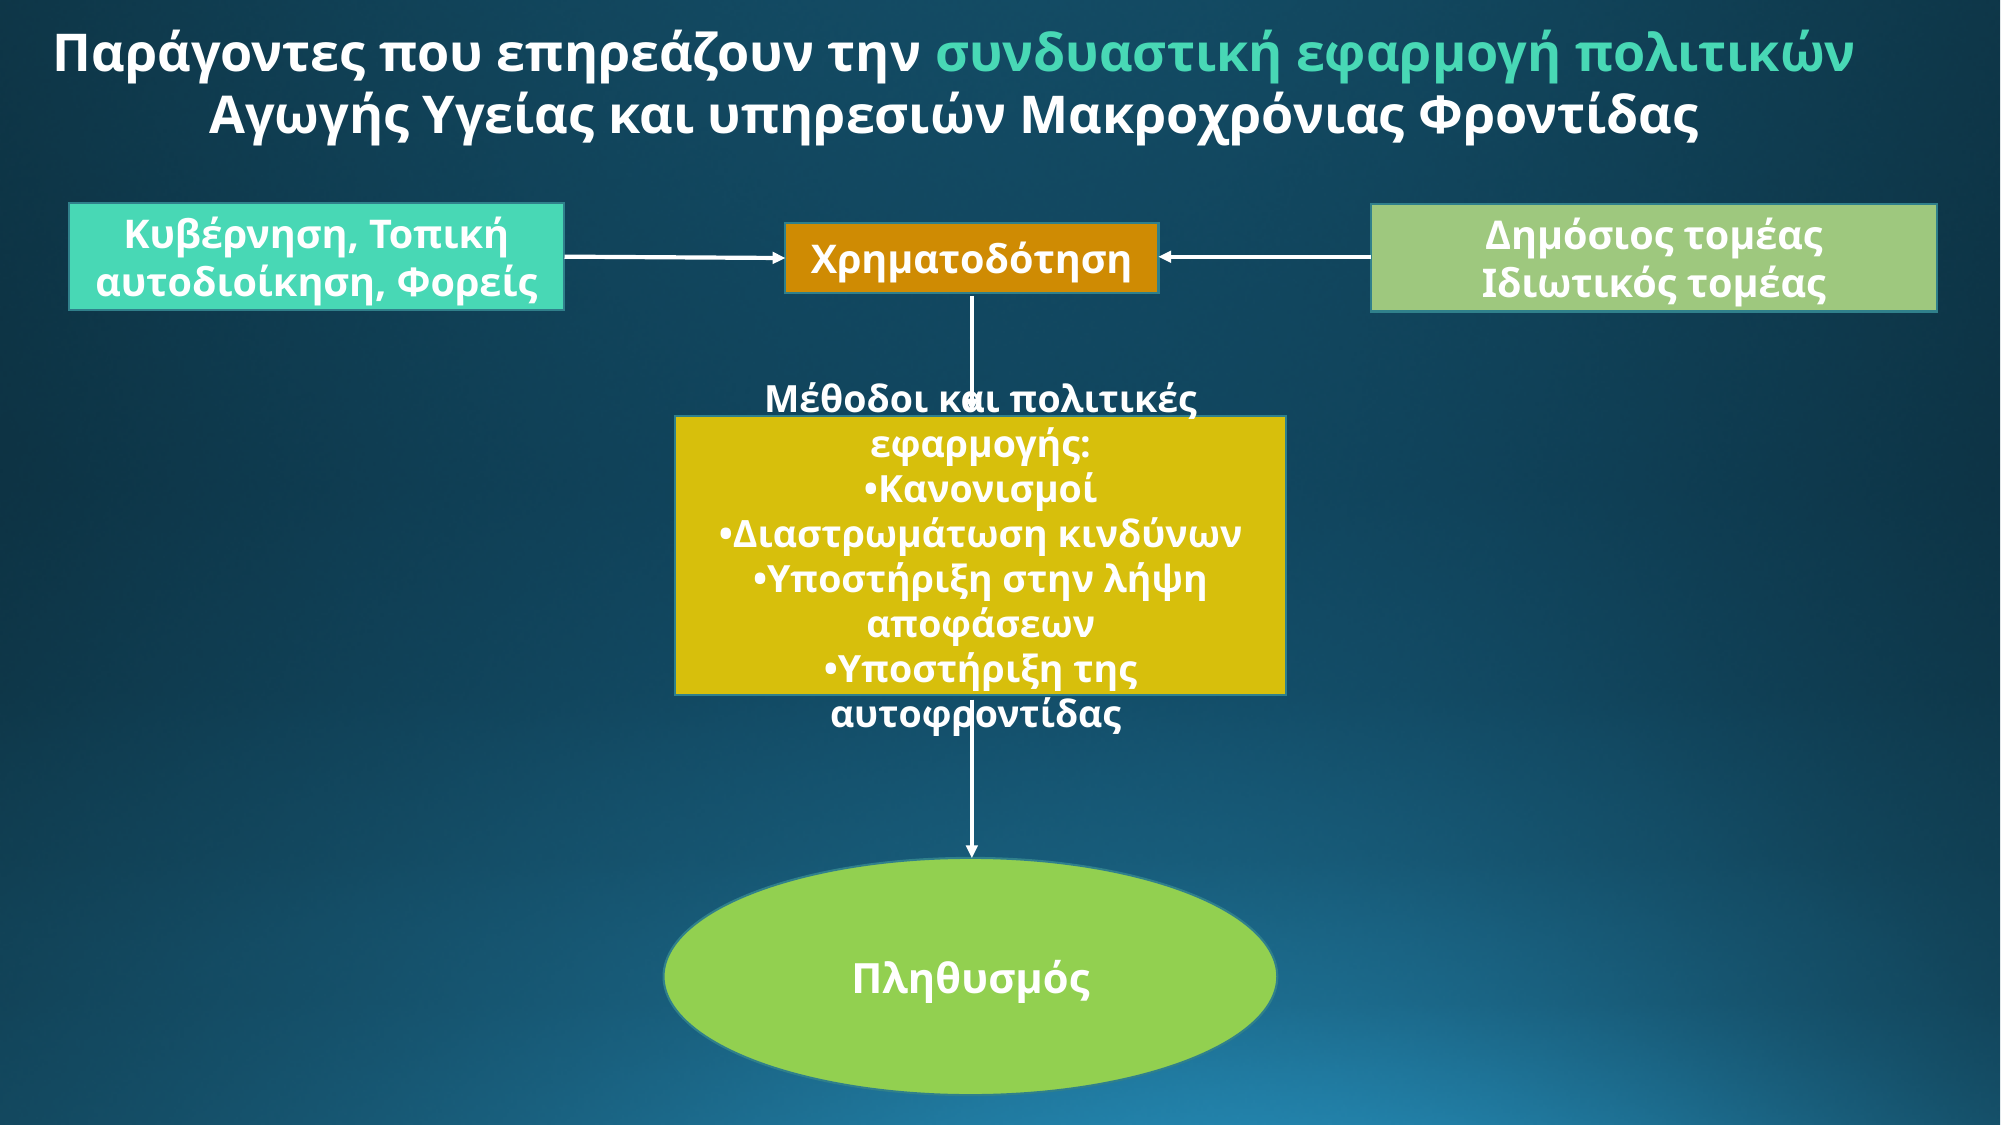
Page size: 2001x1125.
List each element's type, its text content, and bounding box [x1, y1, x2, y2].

text_box Δημόσιος τομέας Ιδιωτικός τομέας [1370, 203, 1938, 313]
text_box Κυβέρνηση, Τοπική αυτοδιοίκηση, Φορείς [68, 202, 565, 311]
text_box Παράγοντες που επηρεάζουν την συνδυαστική εφαρμογή πολιτικών Αγωγής Υγείας και υπηρεσιών Μακροχρόνιας Φροντίδας [0, 12, 1910, 152]
text_box Πληθυσμός [662, 856, 1279, 1097]
text_box Χρηματοδότηση [784, 222, 1160, 294]
picture [0, 0, 2001, 1125]
text_box Μέθοδοι και πολιτικές εφαρμογής: •Κανονισμοί •Διαστρωμάτωση κινδύνων •Υποστήριξη στην λήψη αποφάσεων •Υποστήριξη της αυτοφροντίδας [674, 415, 1287, 696]
